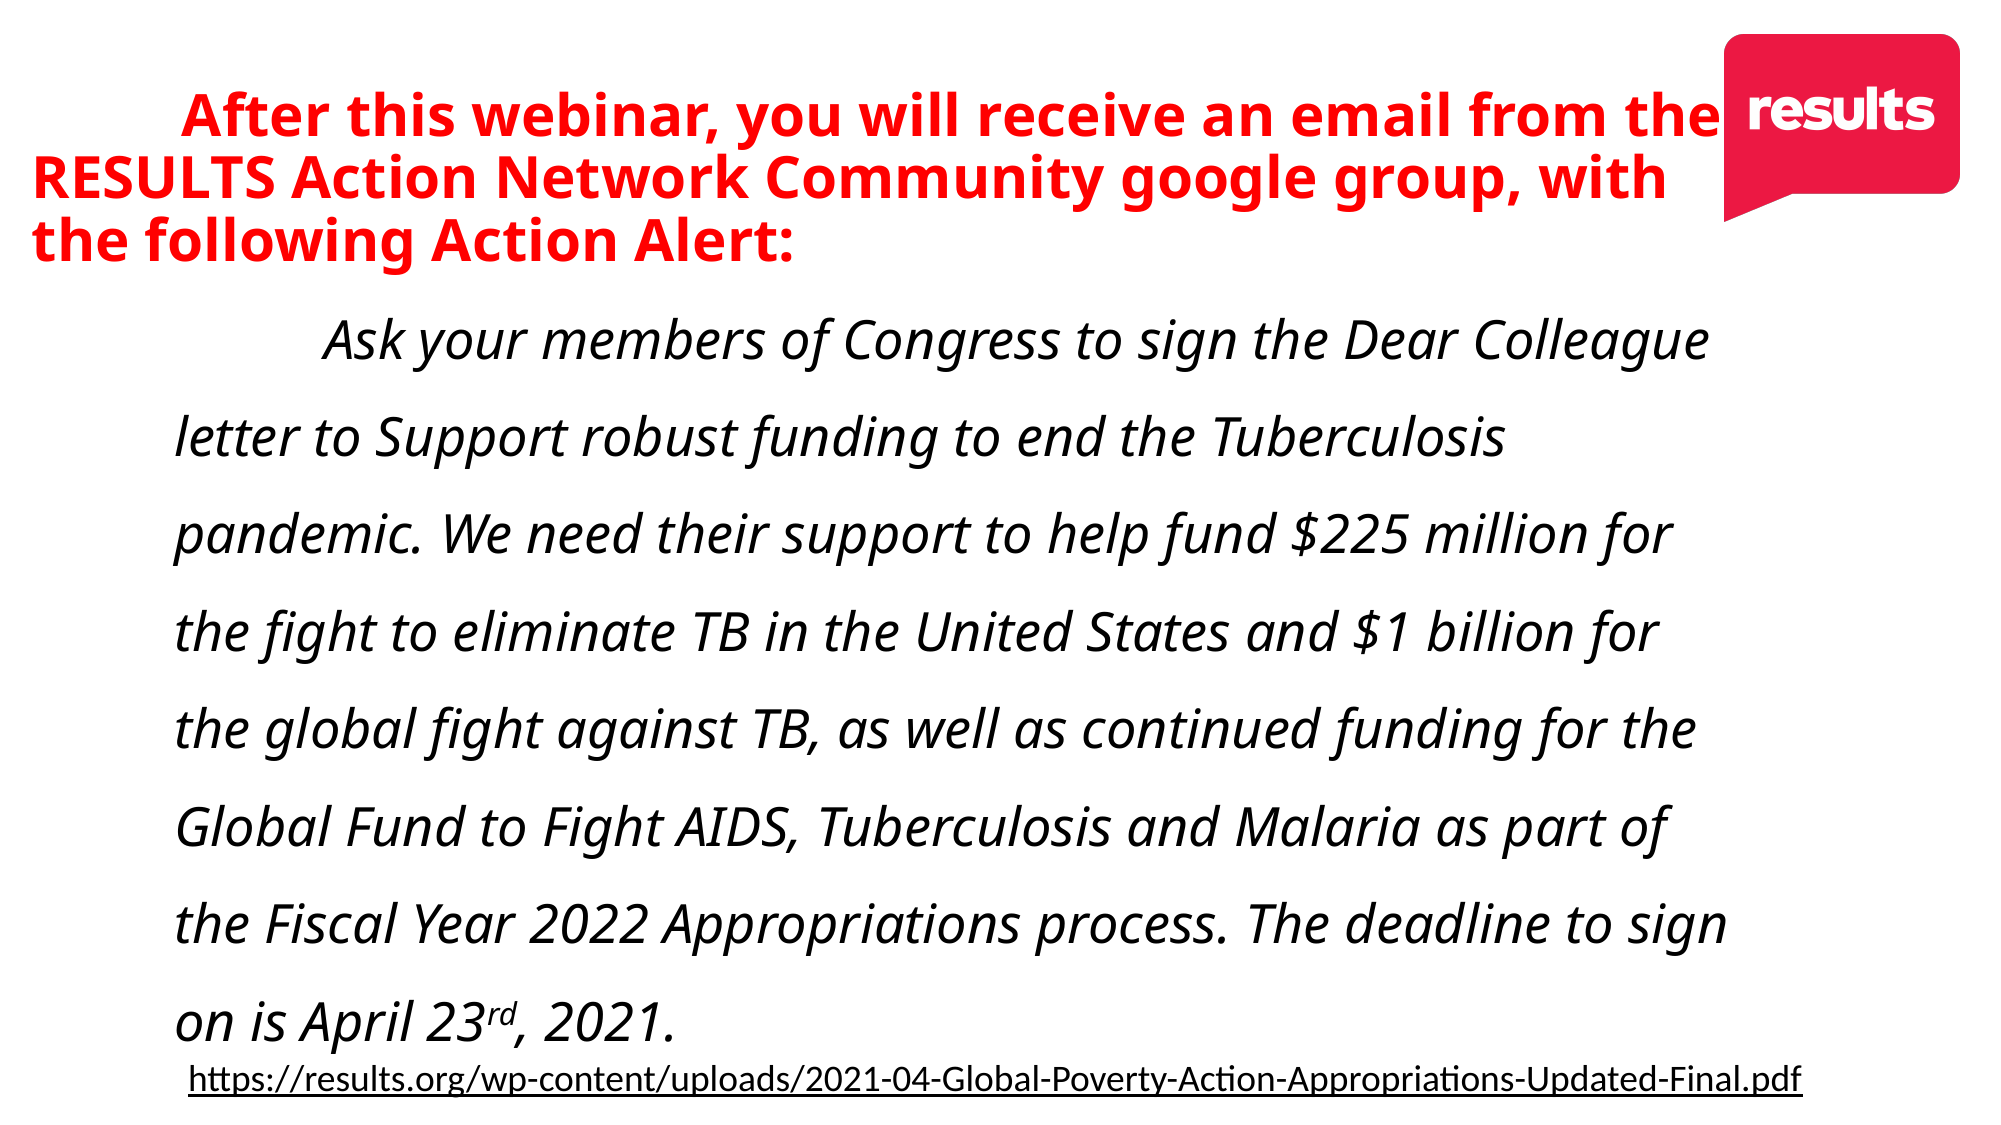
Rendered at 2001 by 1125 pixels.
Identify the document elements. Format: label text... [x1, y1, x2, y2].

picture [1724, 34, 1960, 222]
text_box Ask your members of Congress to sign the Dear Colleague letter to Support robust funding to end the Tuberculosis pandemic. We need their support to help fund $225 million for the fight to eliminate TB in the United States and $1 billion for the global fight against TB, as well as continued funding for the Global Fund to Fight AIDS, Tuberculosis and Malaria as part of the Fiscal Year 2022 Appropriations process. The deadline to sign on is April 23rd, 2021. [159, 265, 1754, 1060]
text_box https://results.org/wp-content/uploads/2021-04-Global-Poverty-Action-Appropriations-Updated-Final.pdf [173, 1046, 1867, 1107]
list After this webinar, you will receive an email from the RESULTS Action Network Community google group, with the following Action Alert: [16, 78, 1742, 970]
